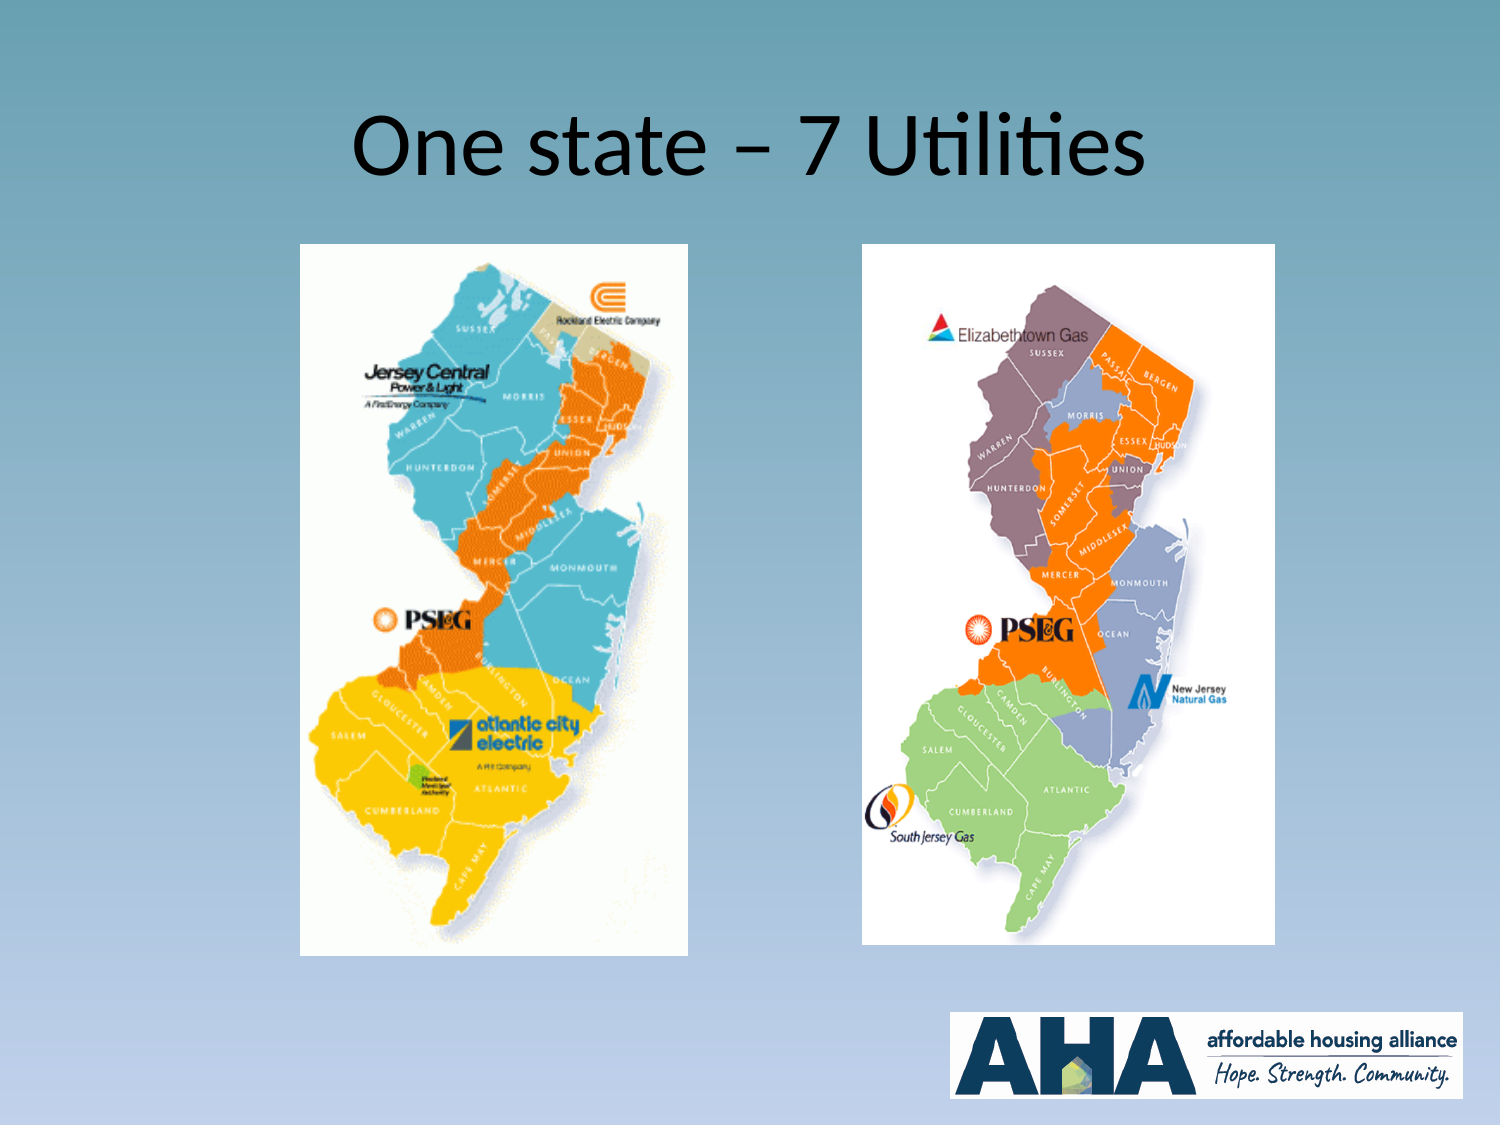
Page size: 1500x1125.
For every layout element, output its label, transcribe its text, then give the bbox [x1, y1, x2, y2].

picture [299, 244, 688, 957]
picture [950, 1012, 1463, 1099]
picture [862, 244, 1276, 945]
title One state – 7 Utilities [75, 45, 1425, 233]
